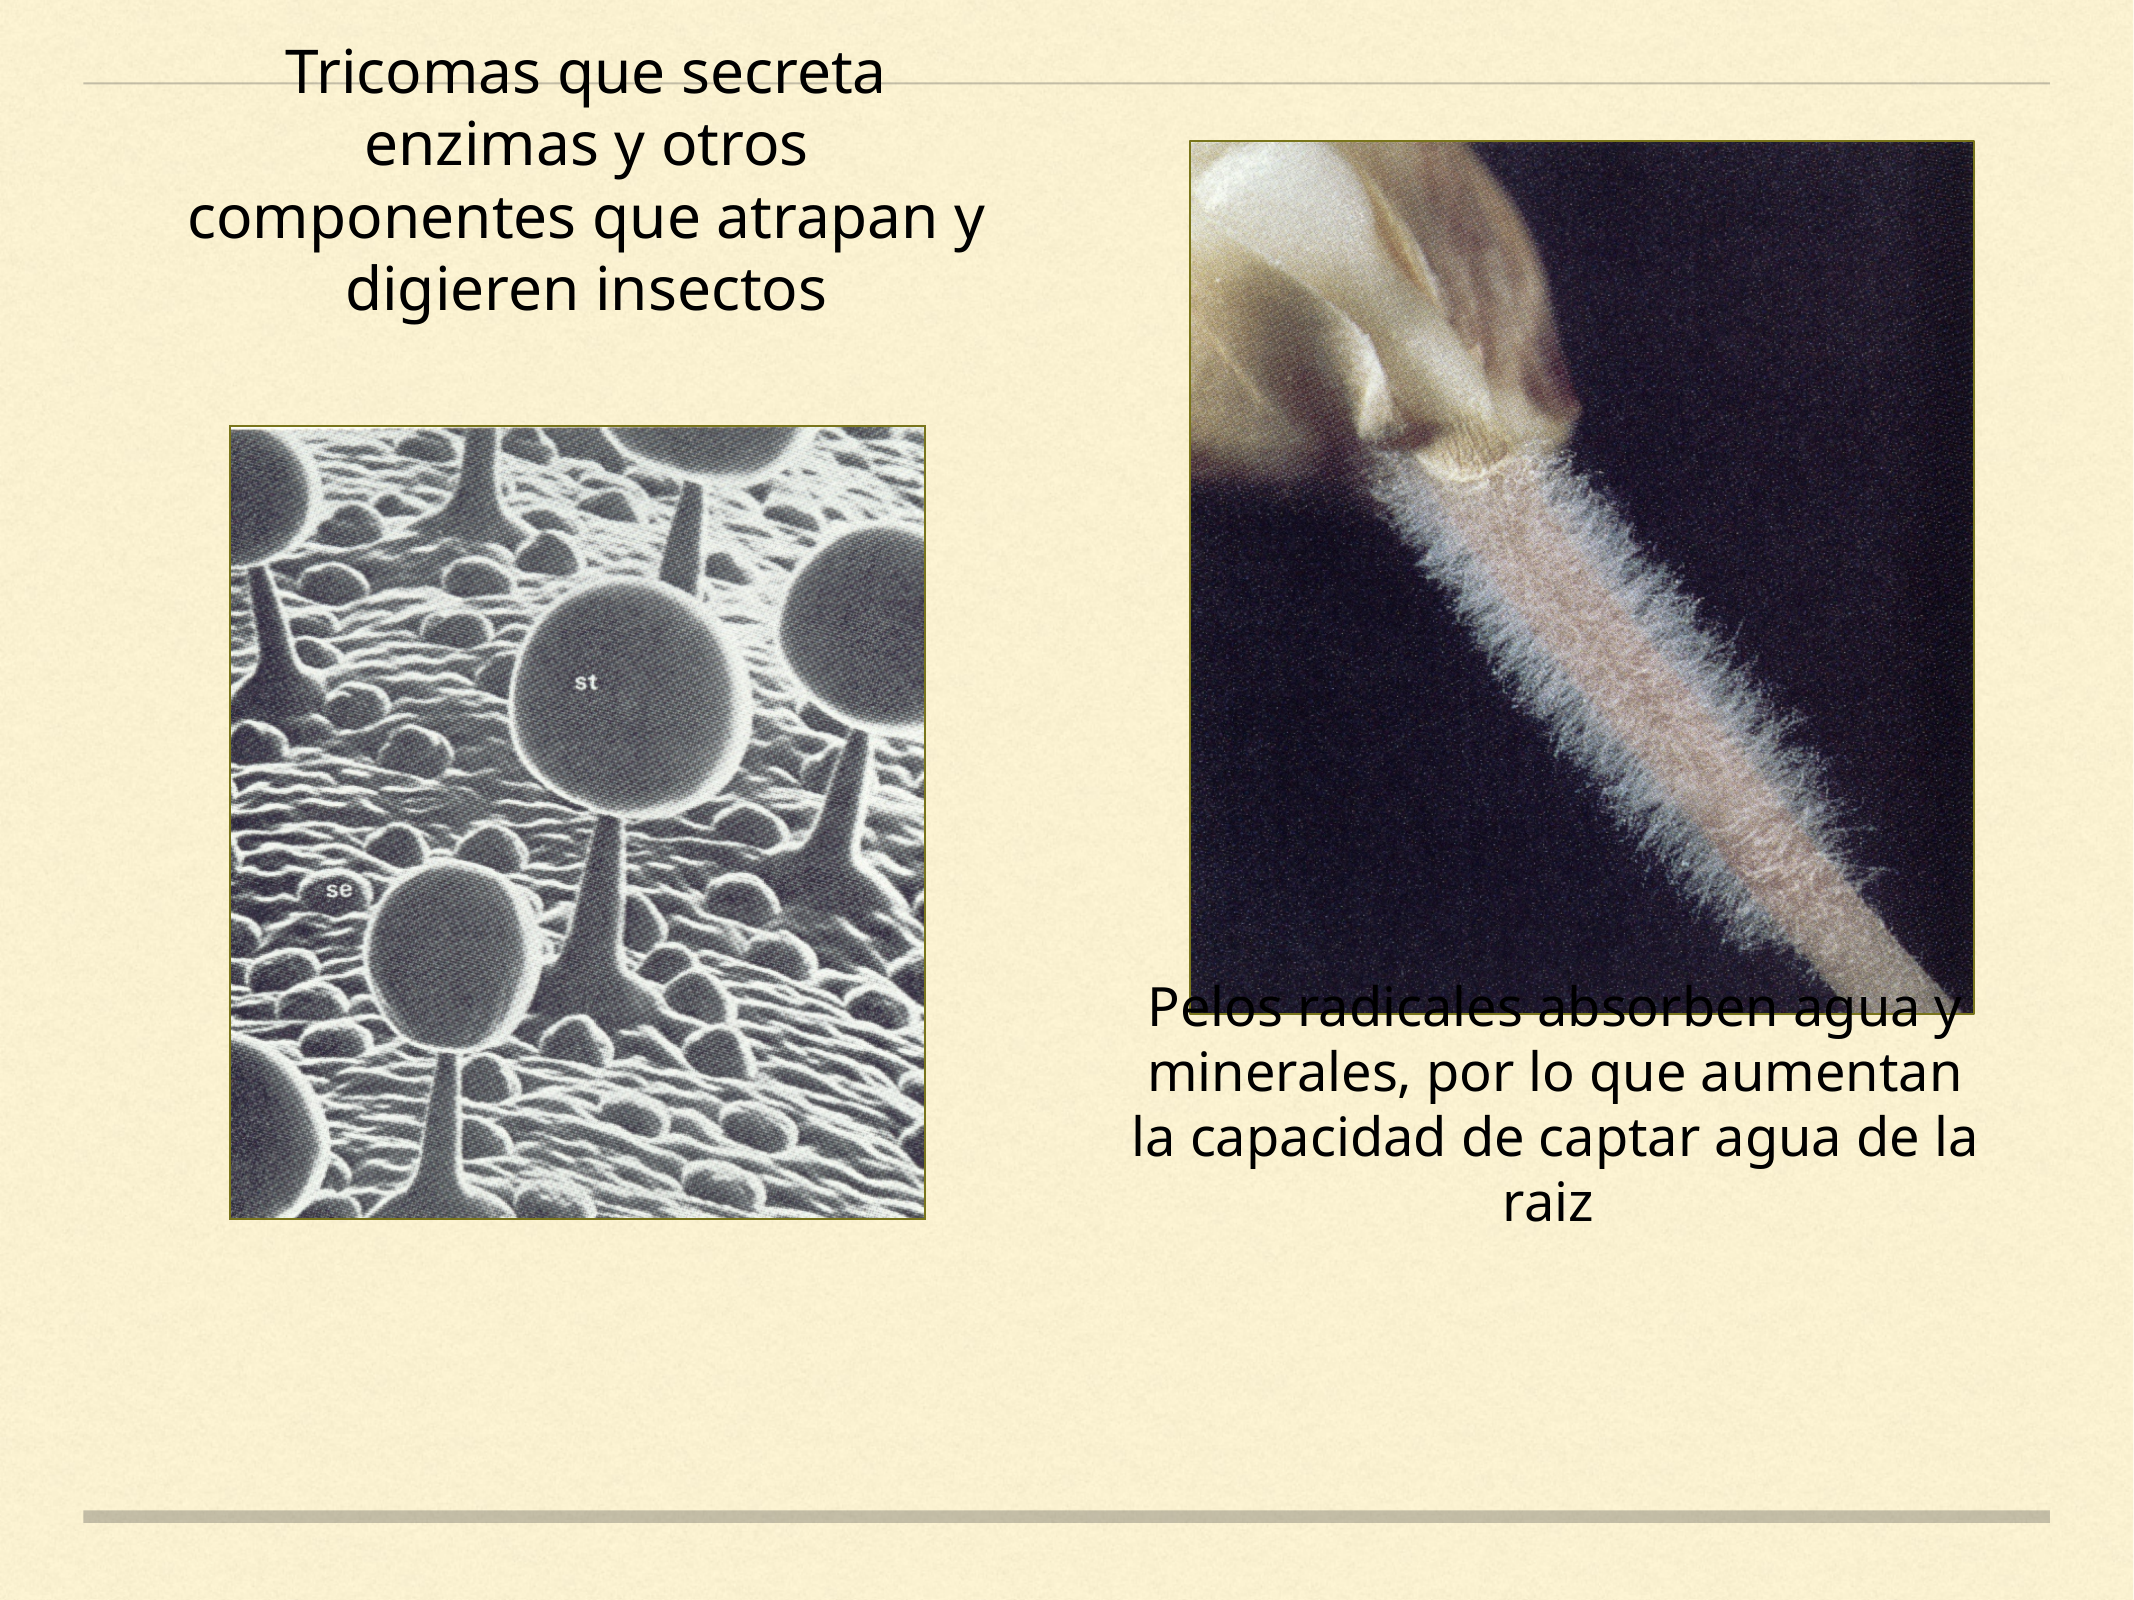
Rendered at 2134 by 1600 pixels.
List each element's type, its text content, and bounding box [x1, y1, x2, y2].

text_box Pelos radicales absorben agua y minerales, por lo que aumentan la capacidad de captar agua de la raiz [1112, 964, 1999, 1241]
text_box Tricomas que secreta enzimas y otros componentes que atrapan y digieren insectos [170, 24, 1003, 331]
picture [0, 0, 2134, 1600]
